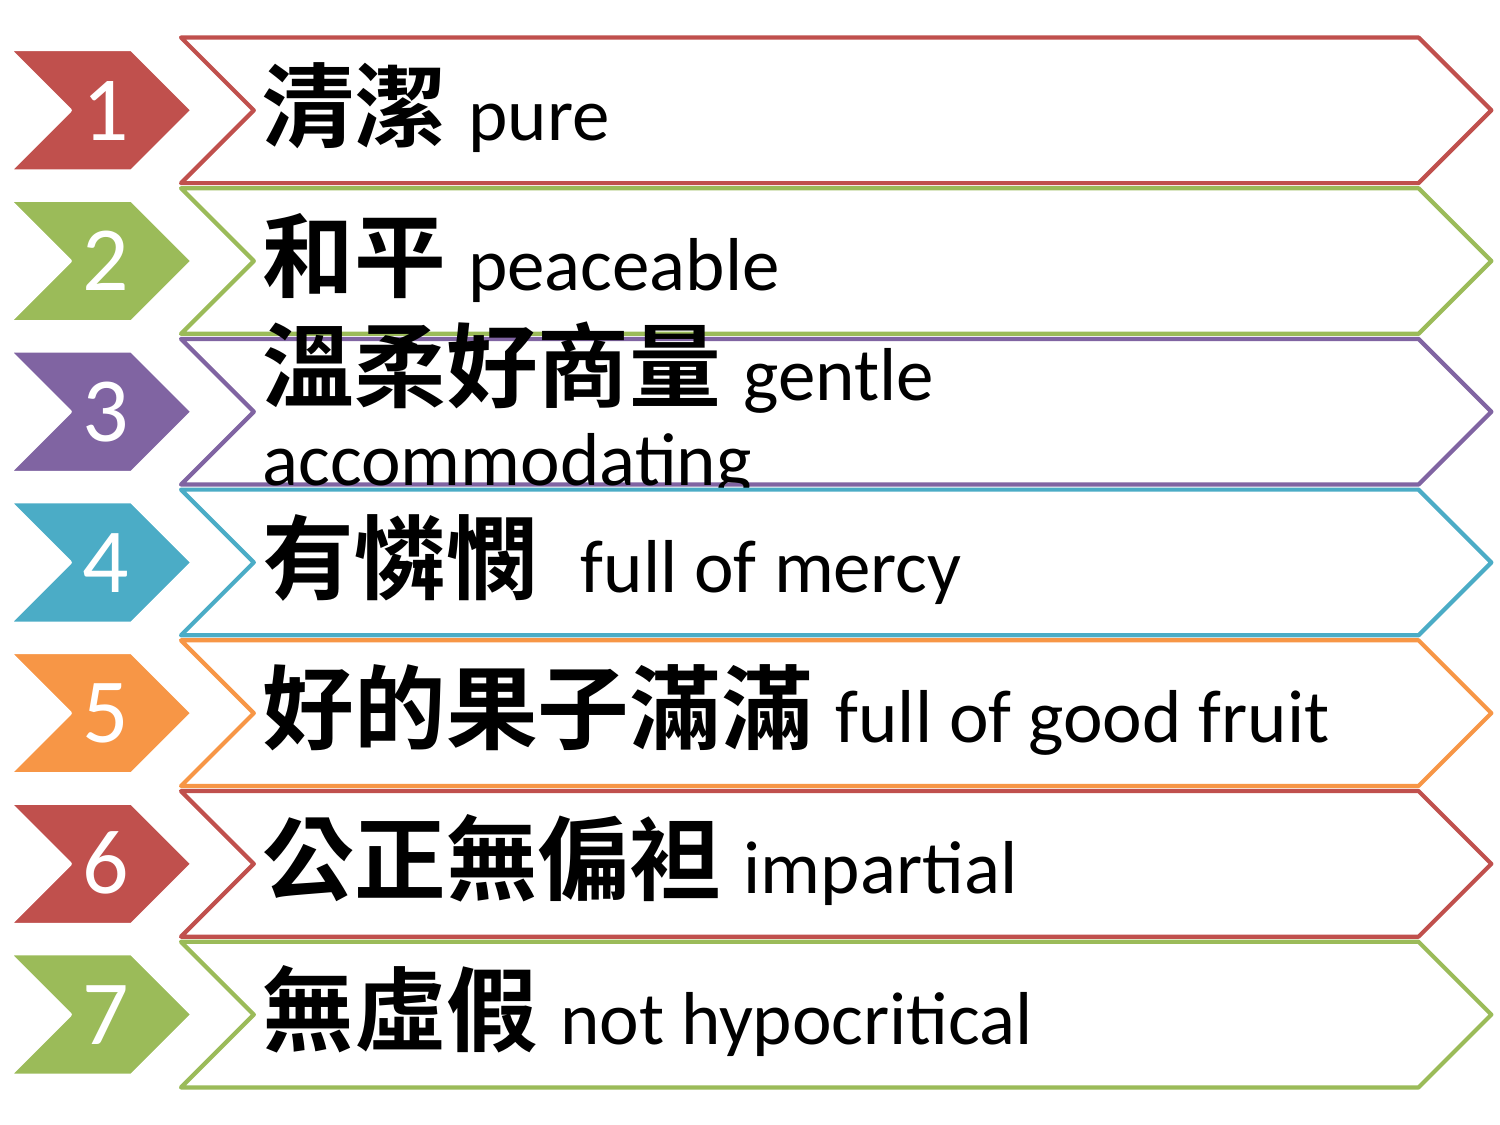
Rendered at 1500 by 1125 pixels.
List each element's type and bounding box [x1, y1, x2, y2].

text_box [0, 37, 1500, 1088]
